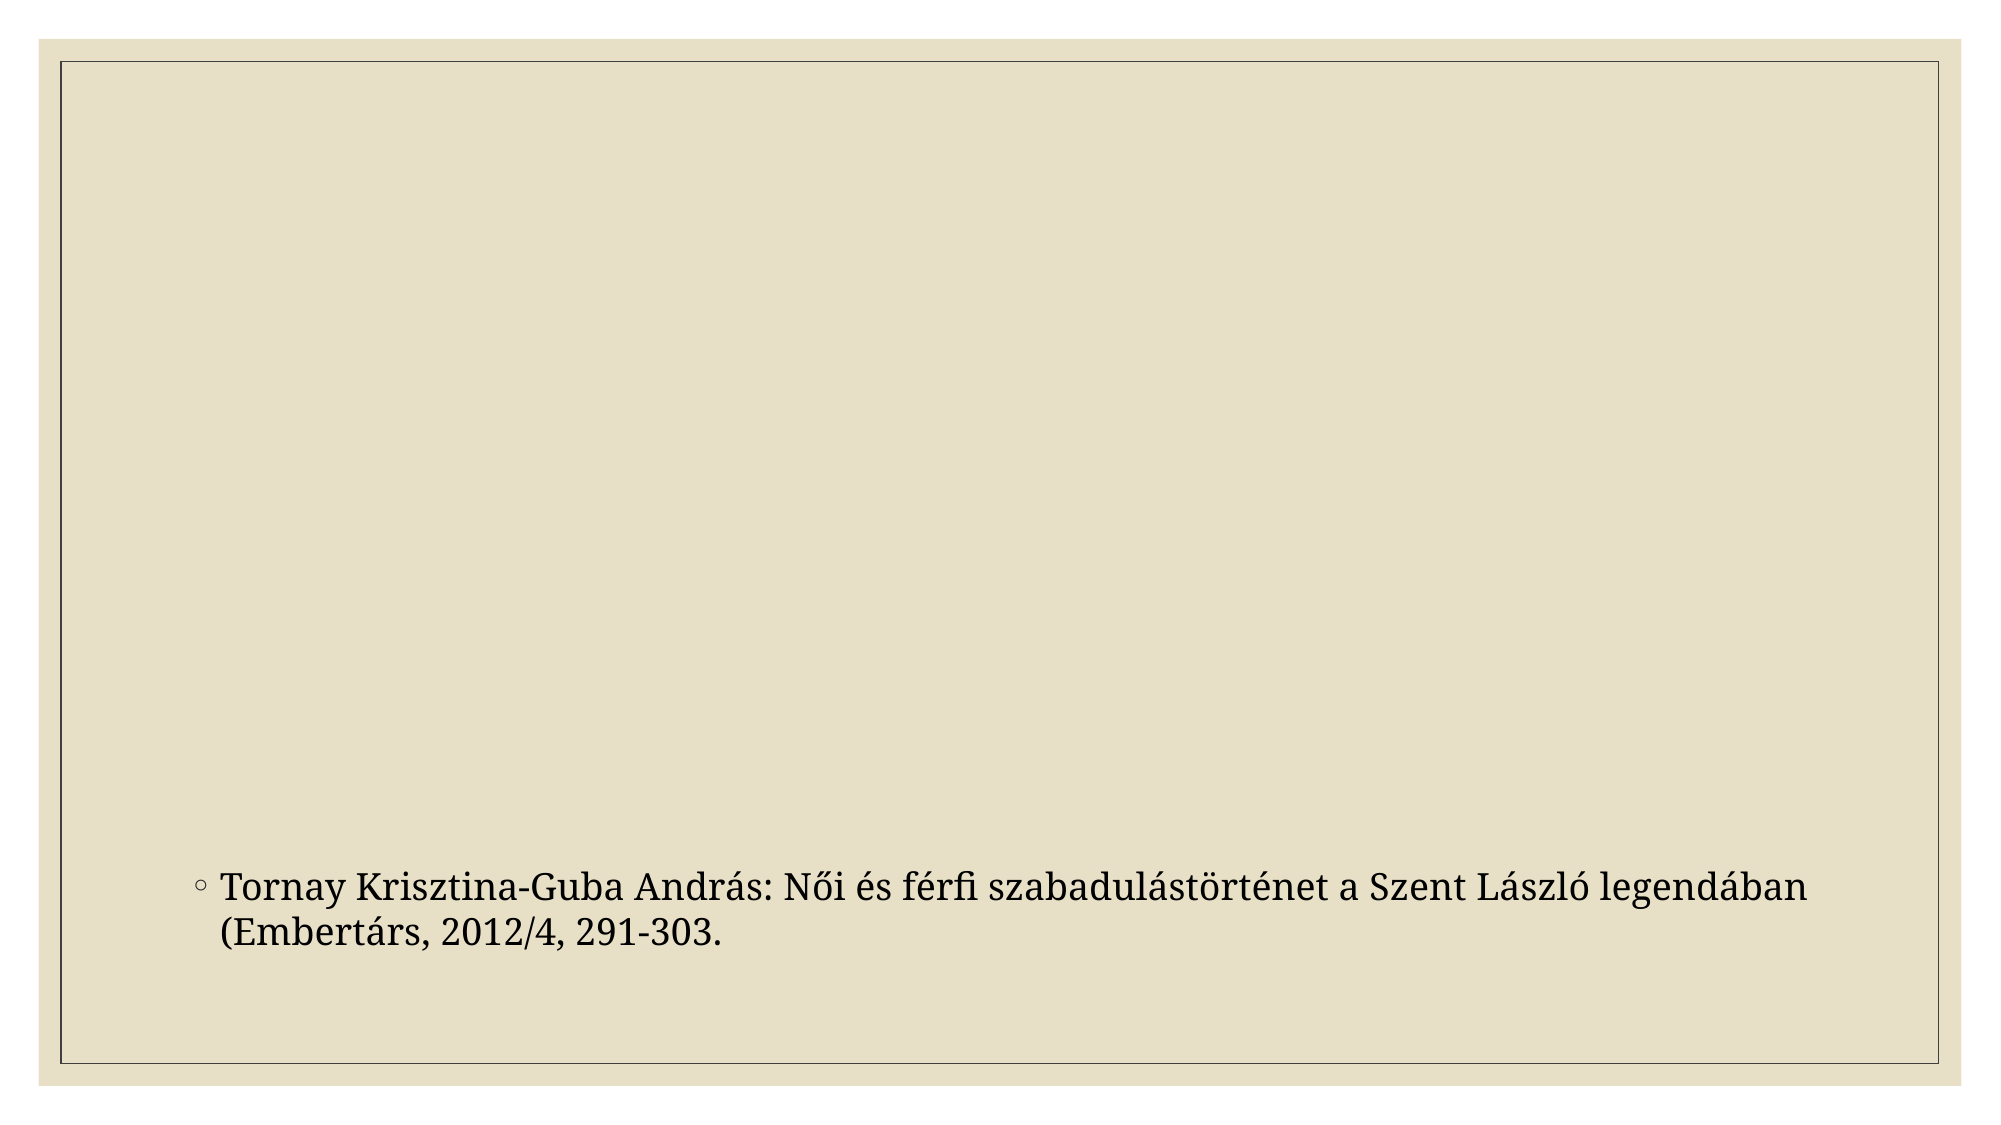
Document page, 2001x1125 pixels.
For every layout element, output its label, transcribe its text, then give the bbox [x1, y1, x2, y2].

list Tornay Krisztina-Guba András: Női és férfi szabadulástörténet a Szent László legendában (Embertárs, 2012/4, 291-303. [174, 345, 1825, 990]
